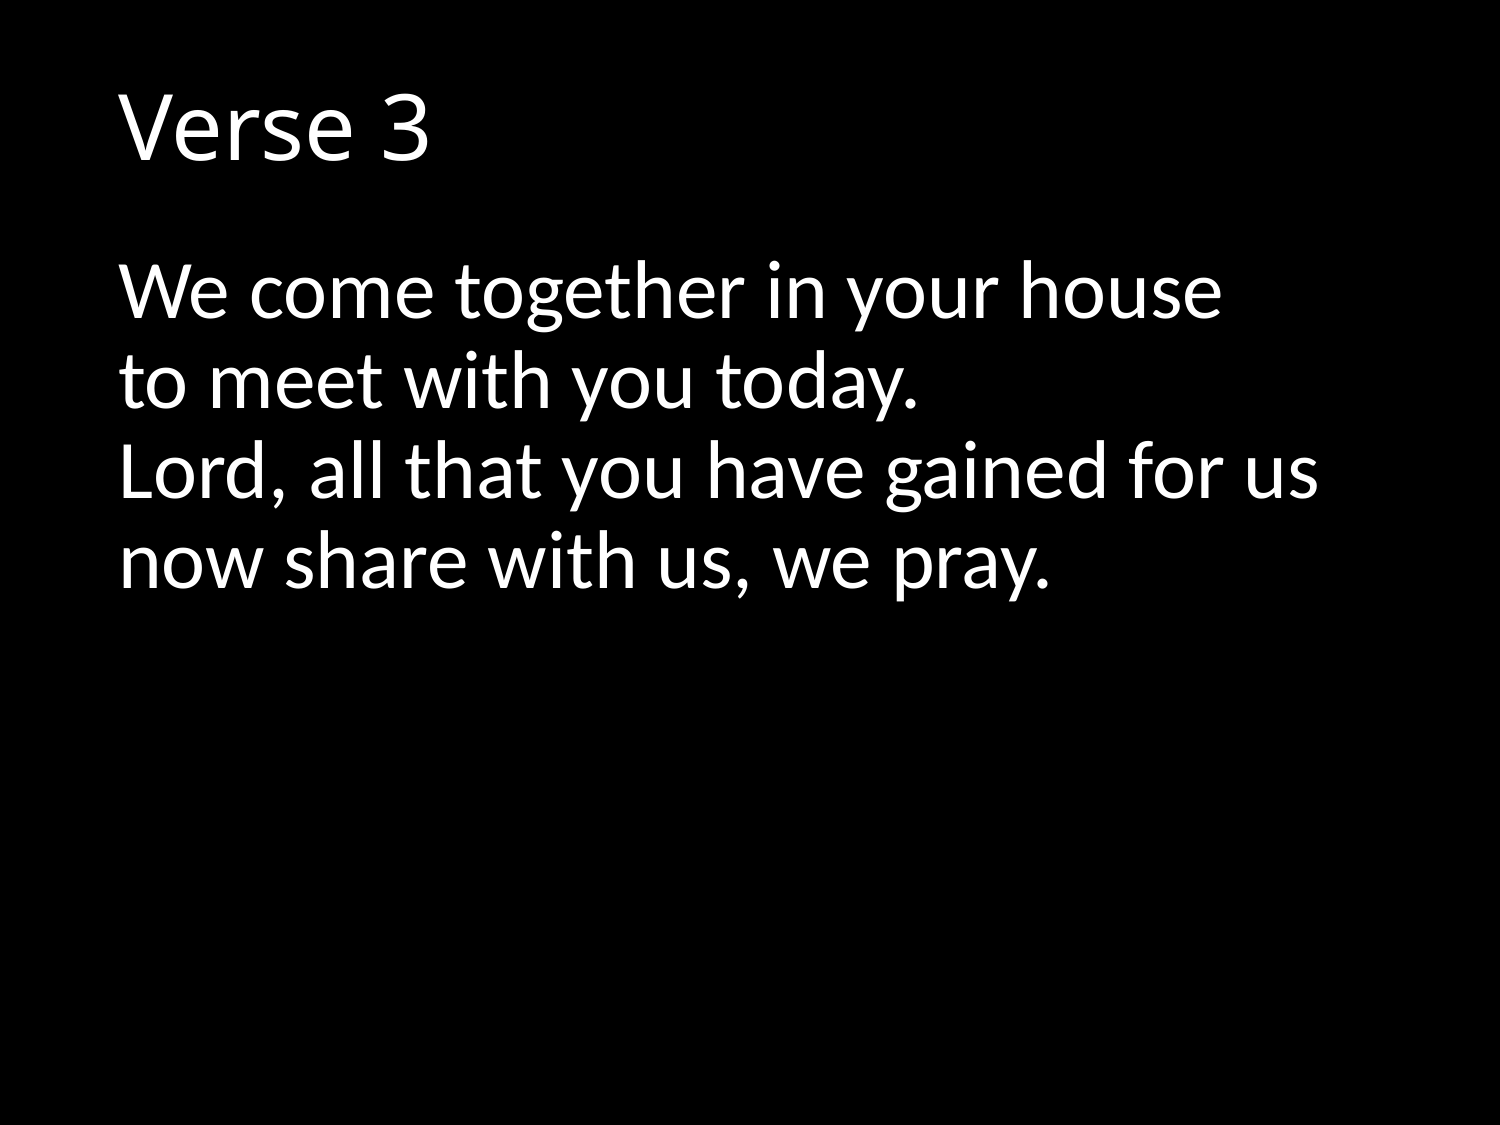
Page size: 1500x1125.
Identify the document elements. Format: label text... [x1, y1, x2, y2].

list We come together in your house to meet with you today. Lord, all that you have gained for us now share with us, we pray. [103, 239, 1397, 1037]
title Verse 3 [103, 59, 1397, 202]
